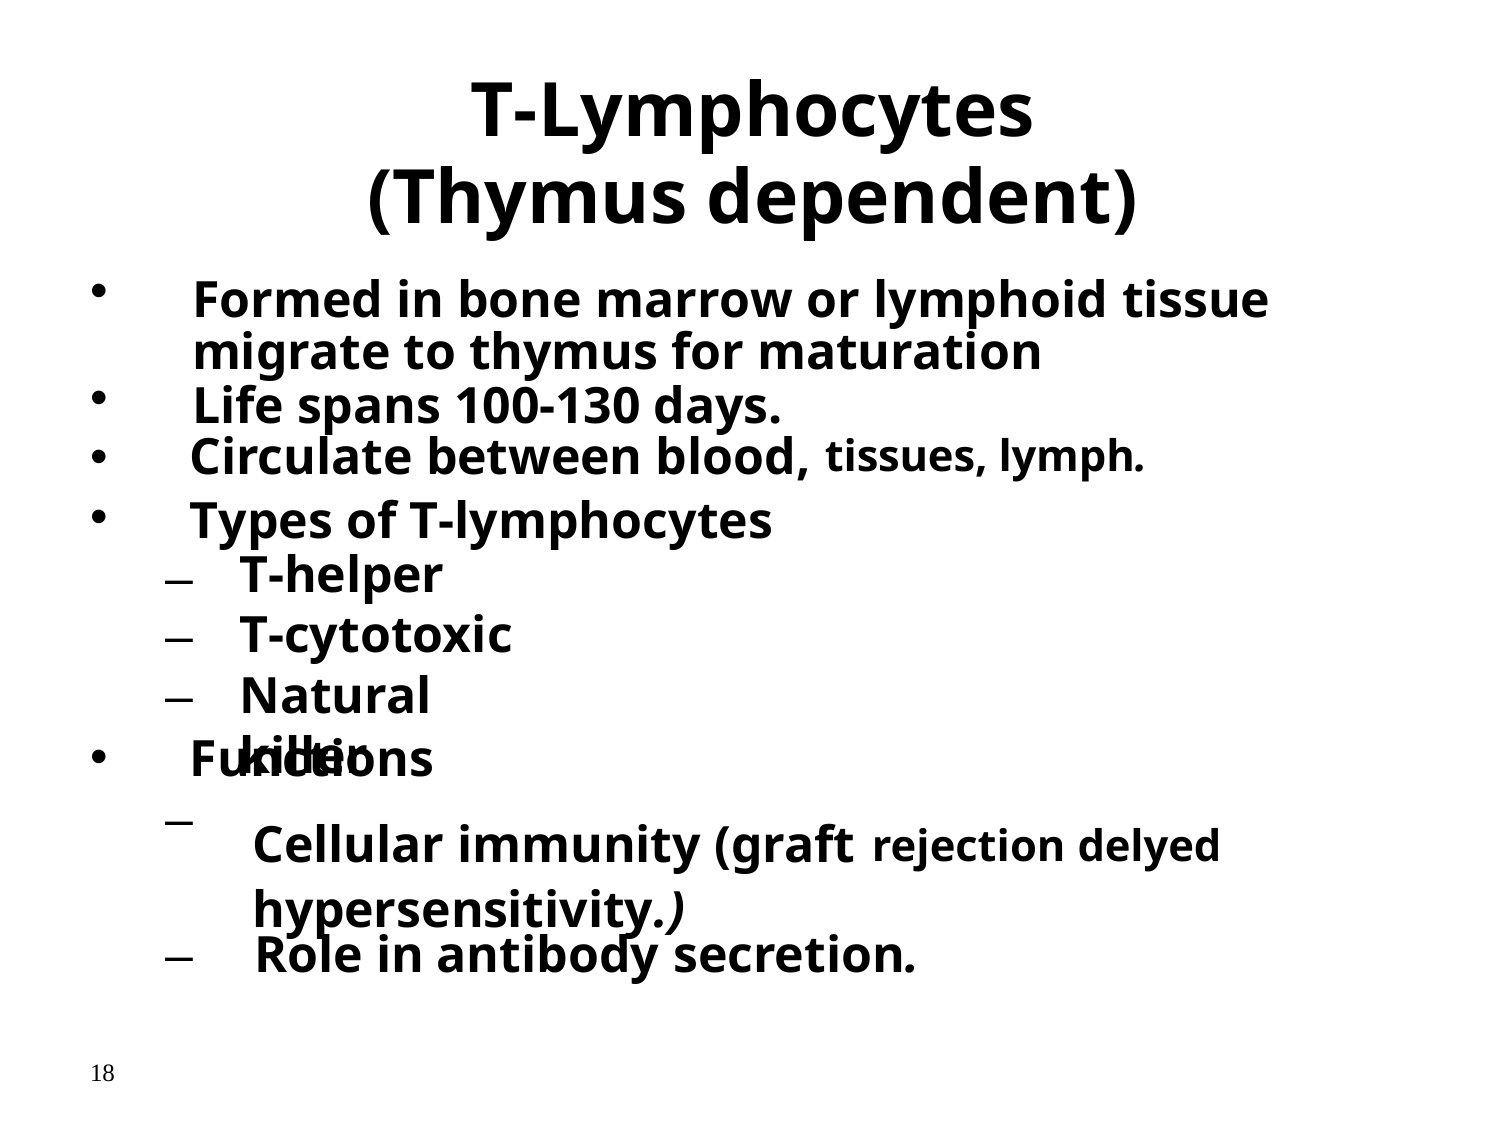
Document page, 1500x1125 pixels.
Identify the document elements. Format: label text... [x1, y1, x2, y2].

text_box T-helper T-cytotoxic Natural killer [237, 544, 571, 784]
text_box Formed in bone marrow or lymphoid tissue migrate to thymus for maturation Life spans 100-130 days. Circulate between blood, tissues, lymph. Types of T-lymphocytes [187, 274, 1275, 549]
text_box – – – [162, 546, 196, 724]
text_box Functions [87, 726, 435, 787]
text_box • [87, 257, 110, 318]
text_box Cellular immunity (graft rejection delyed hypersensitivity.) – Role in antibody secretion. [162, 787, 1281, 983]
title T-Lymphocytes (Thymus dependent) [356, 63, 1148, 252]
text_box • • • [87, 365, 110, 544]
slide_number 13 [85, 1059, 120, 1125]
